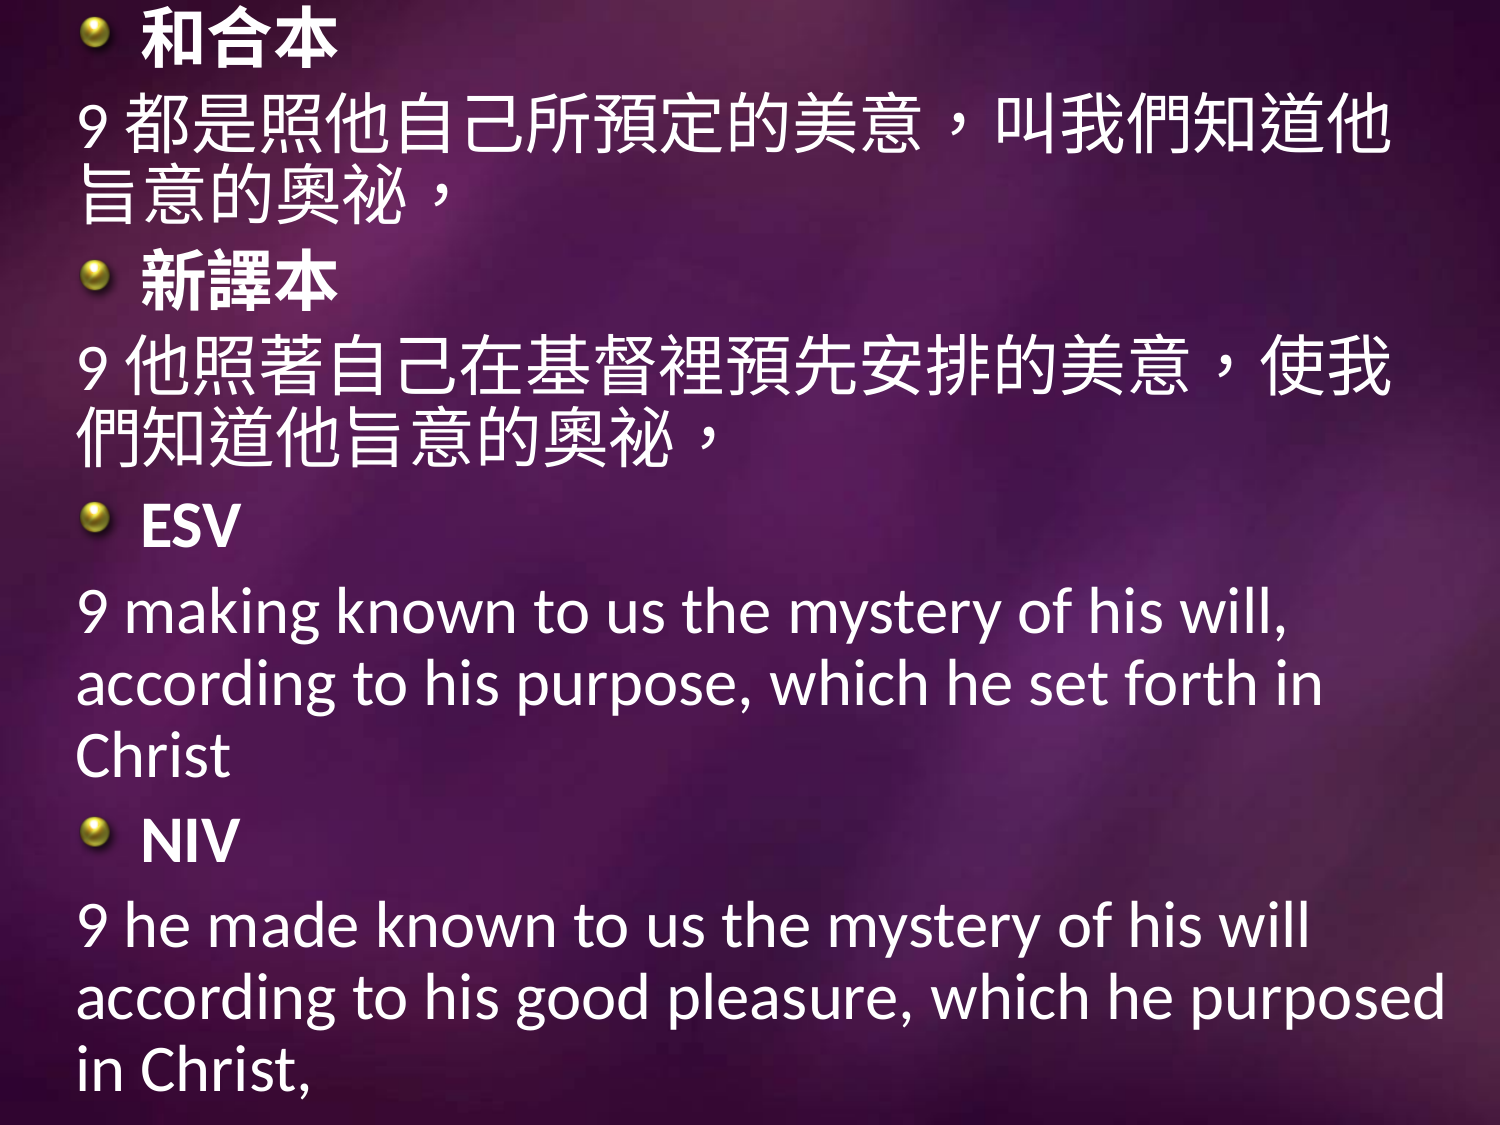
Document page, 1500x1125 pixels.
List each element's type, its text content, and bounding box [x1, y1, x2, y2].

list 和合本 9都是照他自己所預定的美意，叫我們知道他旨意的奧祕， 新譯本 9他照著自己在基督裡預先安排的美意，使我們知道他旨意的奧祕， ESV 9 making known to us the mystery of his will, according to his purpose, which he set forth in Christ NIV 9 he made known to us the mystery of his will according to his good pleasure, which he purposed in Christ, [75, 5, 1450, 1125]
picture [0, 0, 1500, 1125]
